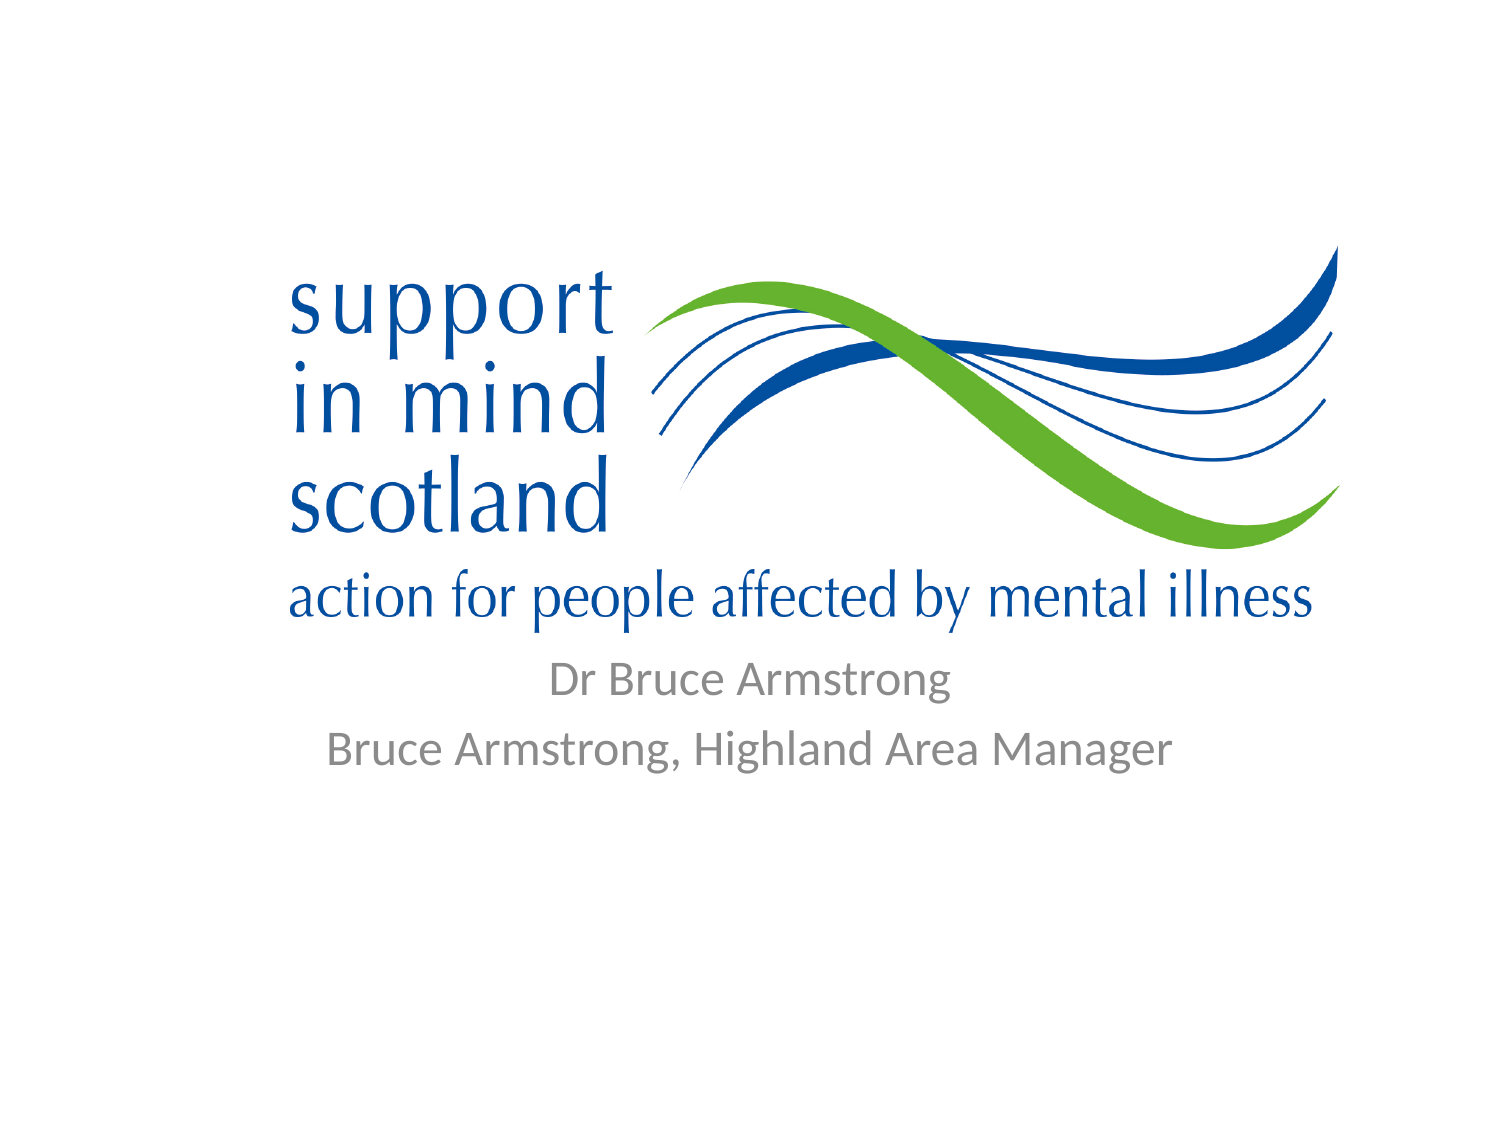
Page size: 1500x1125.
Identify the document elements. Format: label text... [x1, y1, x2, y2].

subtitle Dr Bruce Armstrong Bruce Armstrong, Highland Area Manager [225, 660, 1275, 925]
picture [229, 219, 1400, 658]
